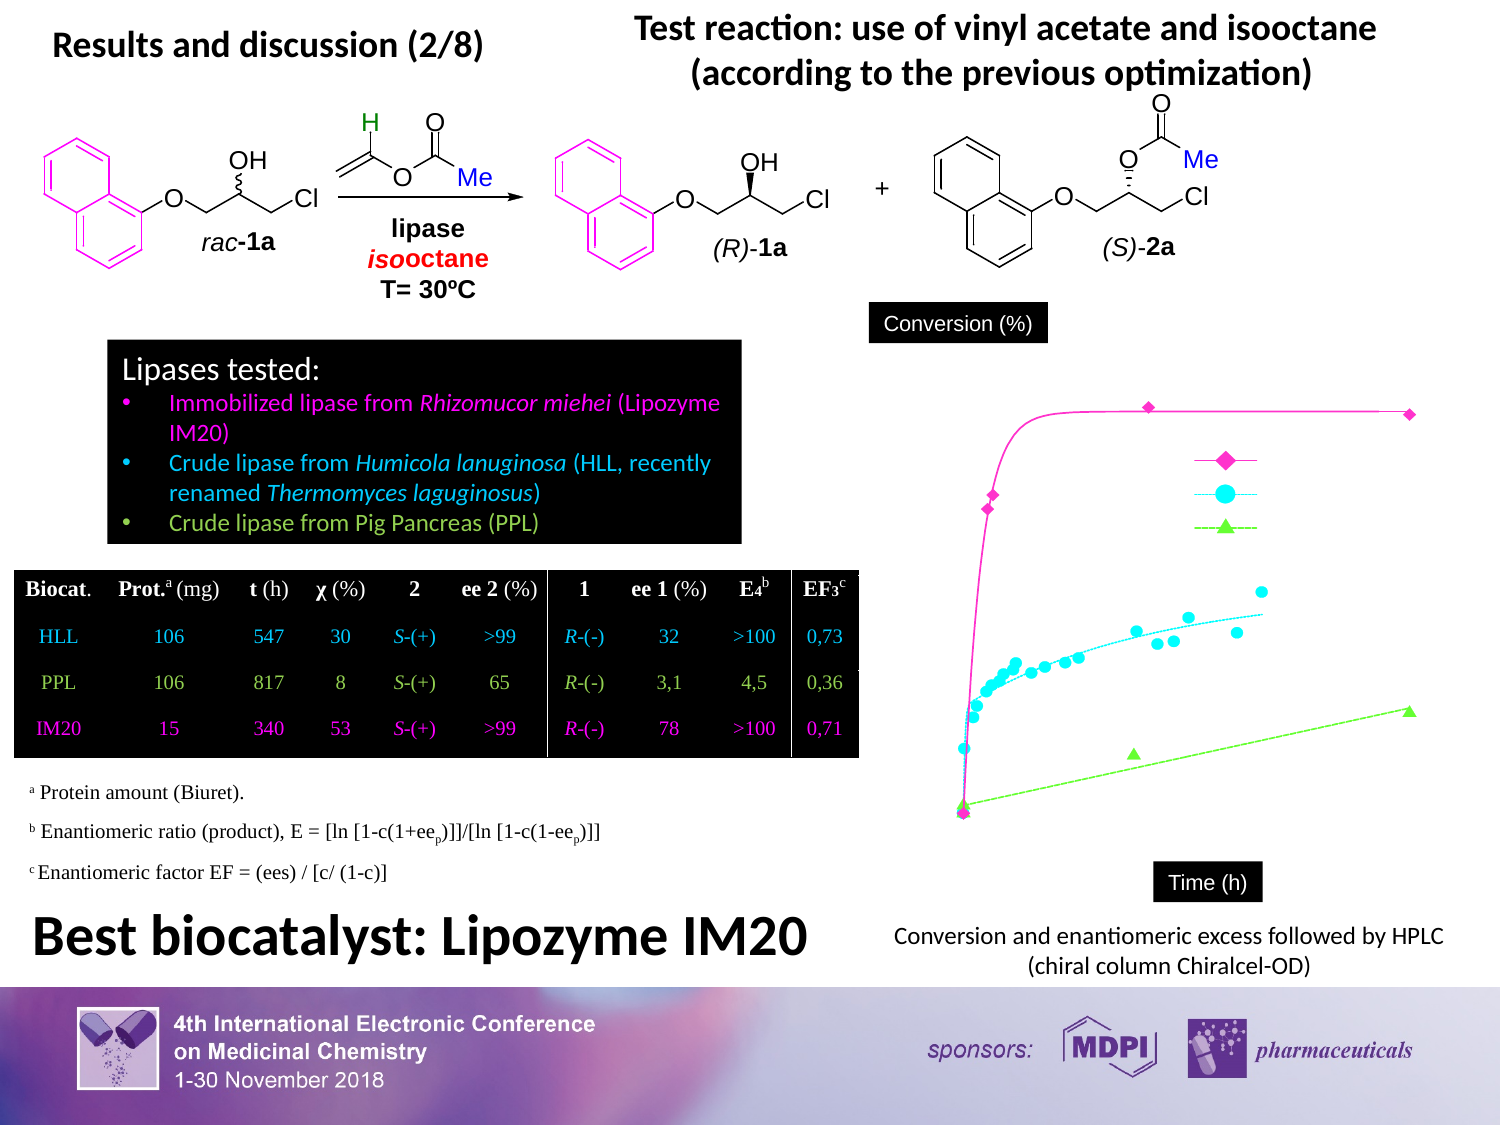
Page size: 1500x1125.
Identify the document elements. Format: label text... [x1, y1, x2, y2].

text_box Test reaction: use of vinyl acetate and isooctane (according to the previous optimization) [562, 0, 1450, 101]
picture [0, 987, 1500, 1125]
text_box Best biocatalyst: Lipozyme IM20 [0, 889, 846, 975]
picture [11, 569, 862, 784]
text_box Time (h) [1153, 899, 1263, 903]
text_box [39, 90, 1238, 319]
text_box a Protein amount (Biuret). b Enantiomeric ratio (product), E = [ln [1-c(1+eep)]]/[ln [1-c(1-eep)]] c Enantiomeric factor EF = (ees) / [c/ (1-c)] [14, 793, 844, 889]
picture [866, 296, 1473, 890]
text_box Results and discussion (2/8) [37, 12, 562, 73]
text_box Lipases tested: Immobilized lipase from Rhizomucor miehei (Lipozyme IM20) Crude lipase from Humicola lanuginosa (HLL, recently renamed Thermomyces laguginosus) Crude lipase from Pig Pancreas (PPL) [107, 339, 742, 544]
text_box Conversion and enantiomeric excess followed by HPLC (chiral column Chiralcel-OD) [866, 911, 1472, 986]
